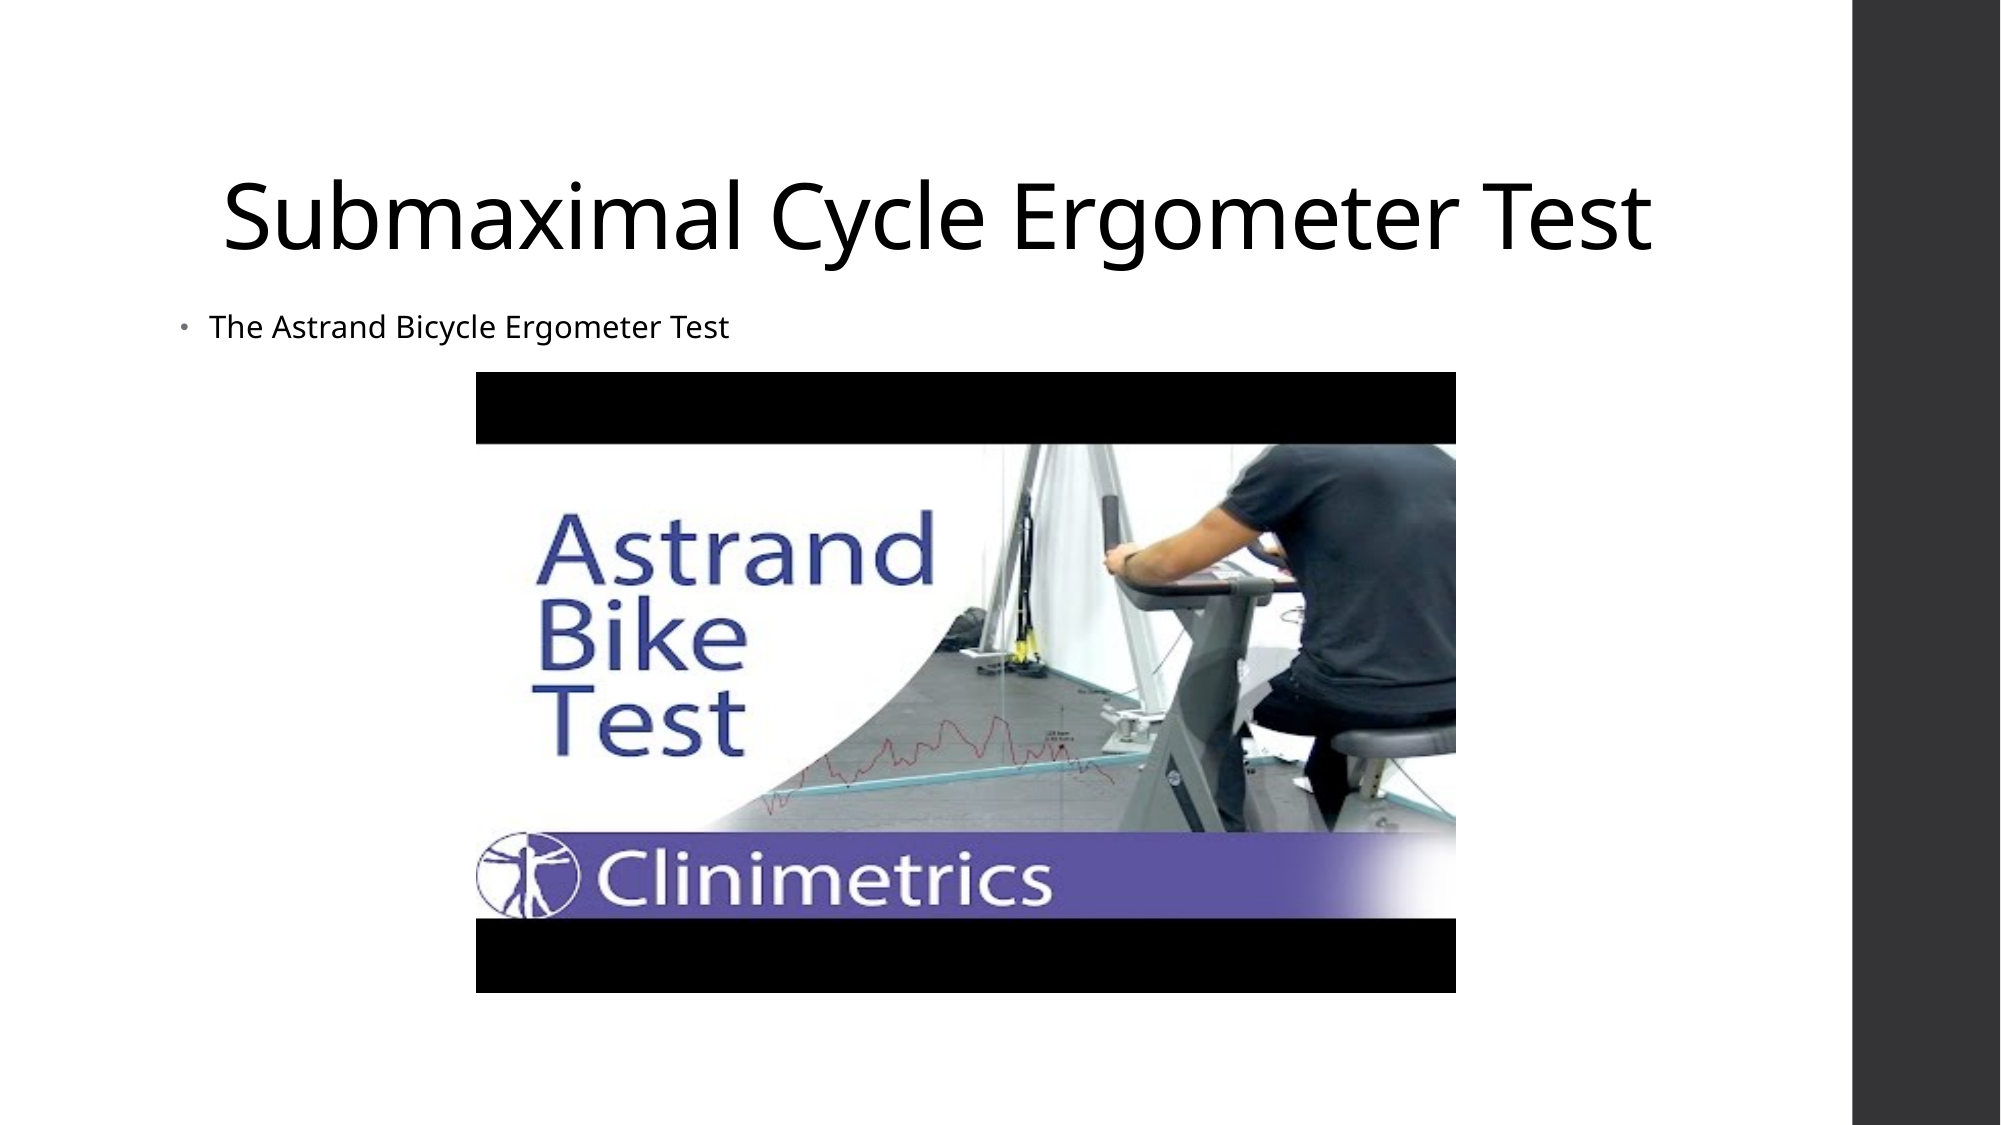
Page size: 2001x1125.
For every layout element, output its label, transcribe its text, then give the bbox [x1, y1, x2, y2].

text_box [475, 371, 1457, 994]
list The Astrand Bicycle Ergometer Test [180, 302, 819, 378]
title Submaximal Cycle Ergometer Test [206, 60, 1797, 278]
